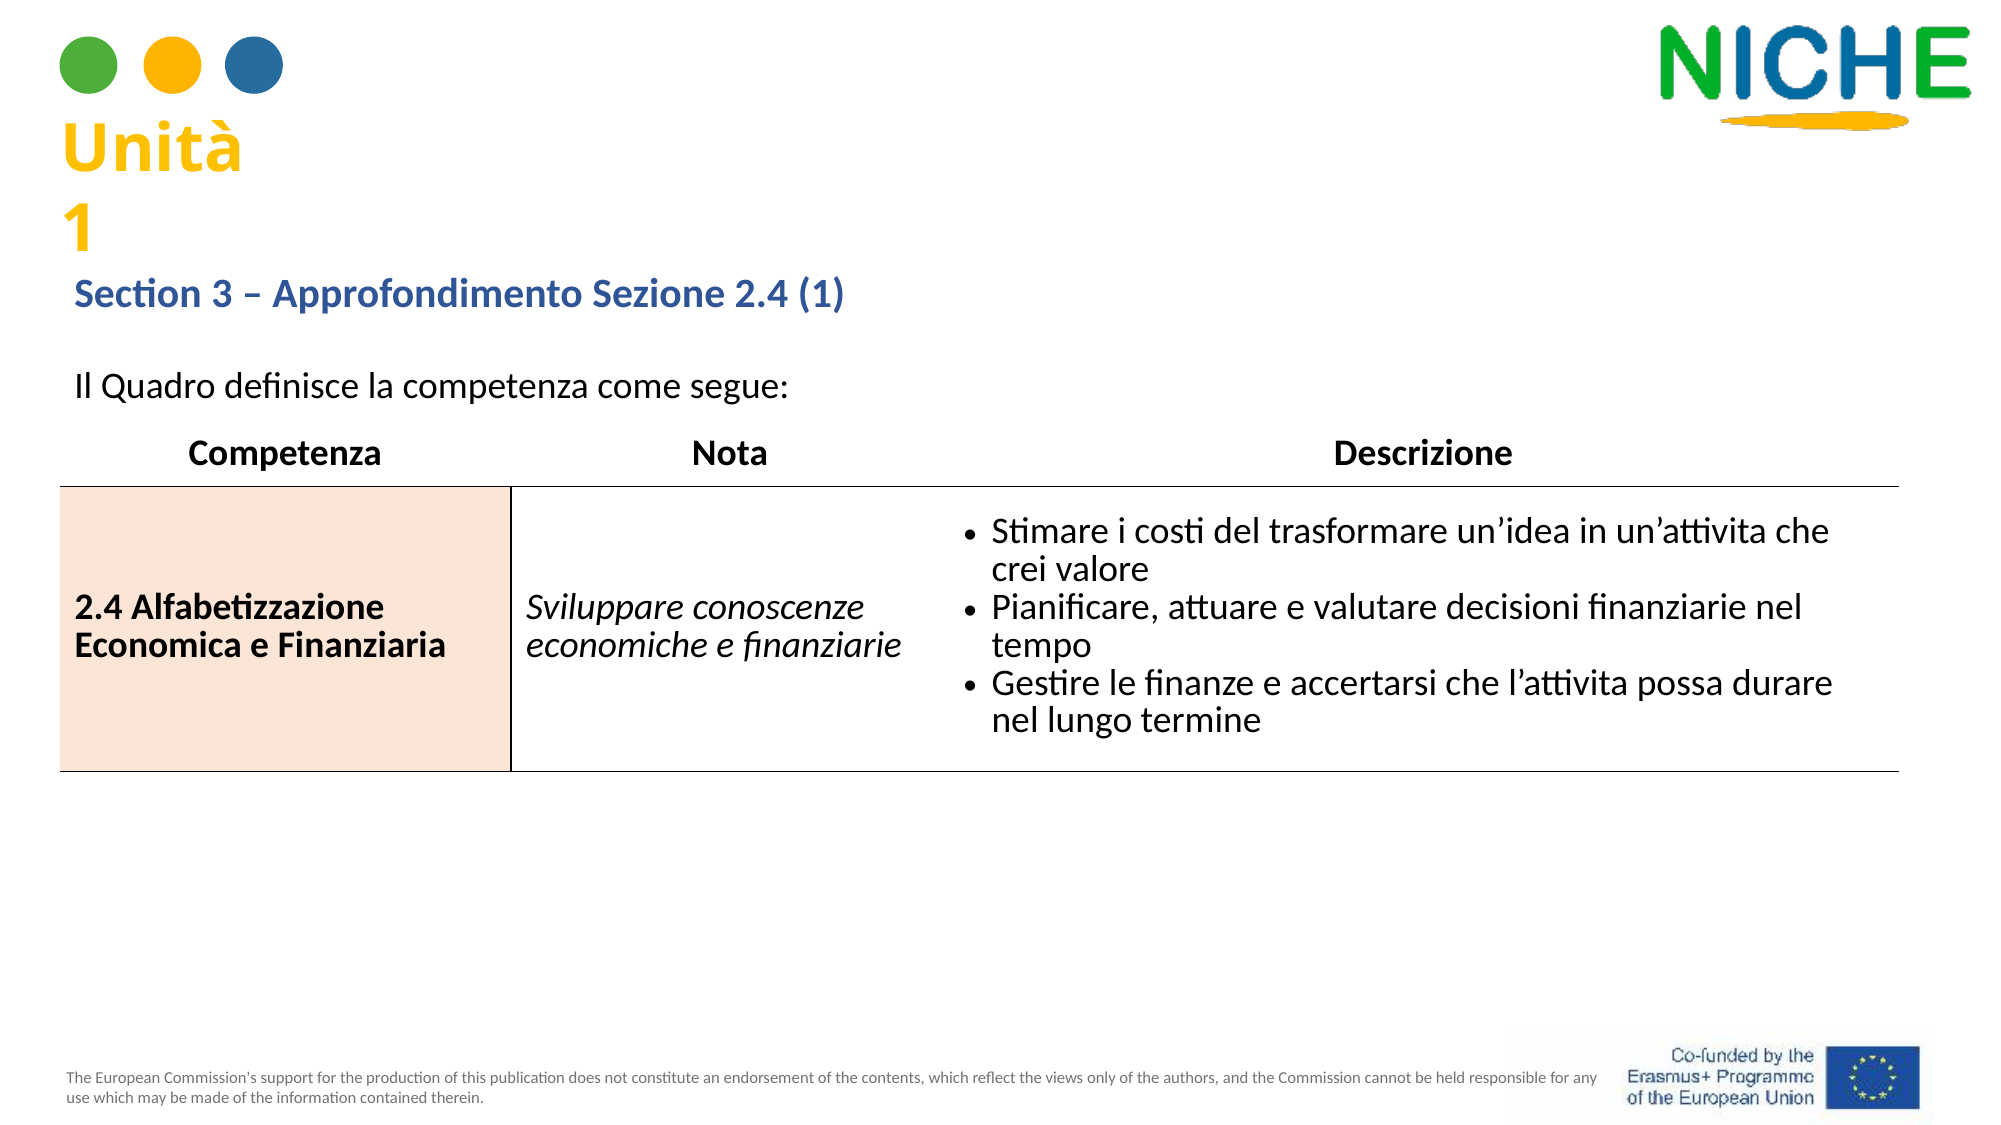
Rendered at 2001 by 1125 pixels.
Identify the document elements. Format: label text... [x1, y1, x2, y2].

table_header Descrizione [949, 426, 1899, 486]
table_cell Stimare i costi del trasformare un’idea in un’attivita che crei valore Pianificare, attuare e valutare decisioni finanziarie nel tempo Gestire le finanze e accertarsi che l’attivita possa durare nel lungo termine [949, 487, 1899, 771]
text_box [59, 36, 283, 94]
picture [1510, 1031, 1934, 1125]
text_box Section 3 – Approfondimento Sezione 2.4 (1) Il Quadro definisce la competenza come segue: [59, 258, 1900, 414]
picture [1633, 0, 1998, 145]
table_header Competenza [60, 426, 511, 486]
text_box The European Commission's support for the production of this publication does not constitute an endorsement of the contents, which reflect the views only of the authors, and the Commission cannot be held responsible for any use which may be made of the information contained therein. [51, 1059, 1510, 1114]
table_header Nota [511, 426, 949, 486]
table_cell Sviluppare conoscenze economiche e finanziarie [512, 487, 949, 771]
text_box Unità 1 [46, 96, 299, 272]
table_cell 2.4 Alfabetizzazione Economica e Finanziaria [60, 487, 510, 771]
